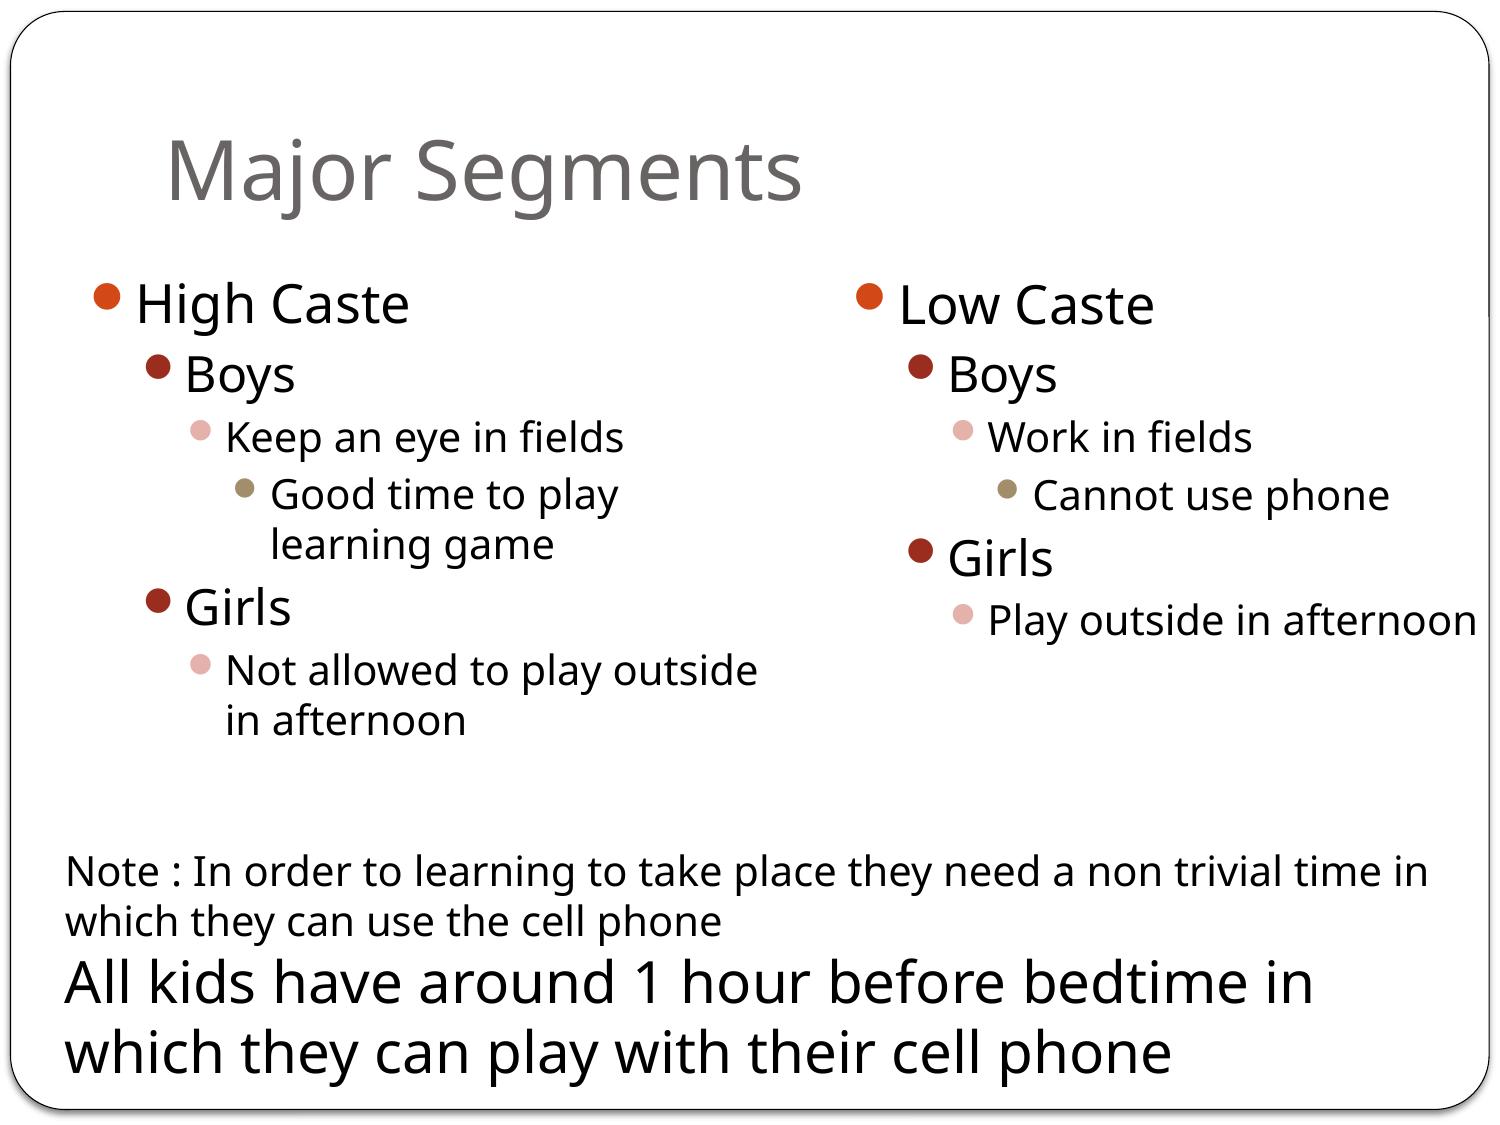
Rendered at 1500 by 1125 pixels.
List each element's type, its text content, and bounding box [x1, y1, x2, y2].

title Major Segments [150, 45, 1425, 233]
list Low Caste Boys Work in fields Cannot use phone Girls Play outside in afternoon [837, 262, 1500, 738]
list High Caste Boys Keep an eye in fields Good time to play learning game Girls Not allowed to play outside in afternoon [75, 262, 800, 837]
text_box Note : In order to learning to take place they need a non trivial time in which they can use the cell phone All kids have around 1 hour before bedtime in which they can play with their cell phone [50, 837, 1500, 1093]
